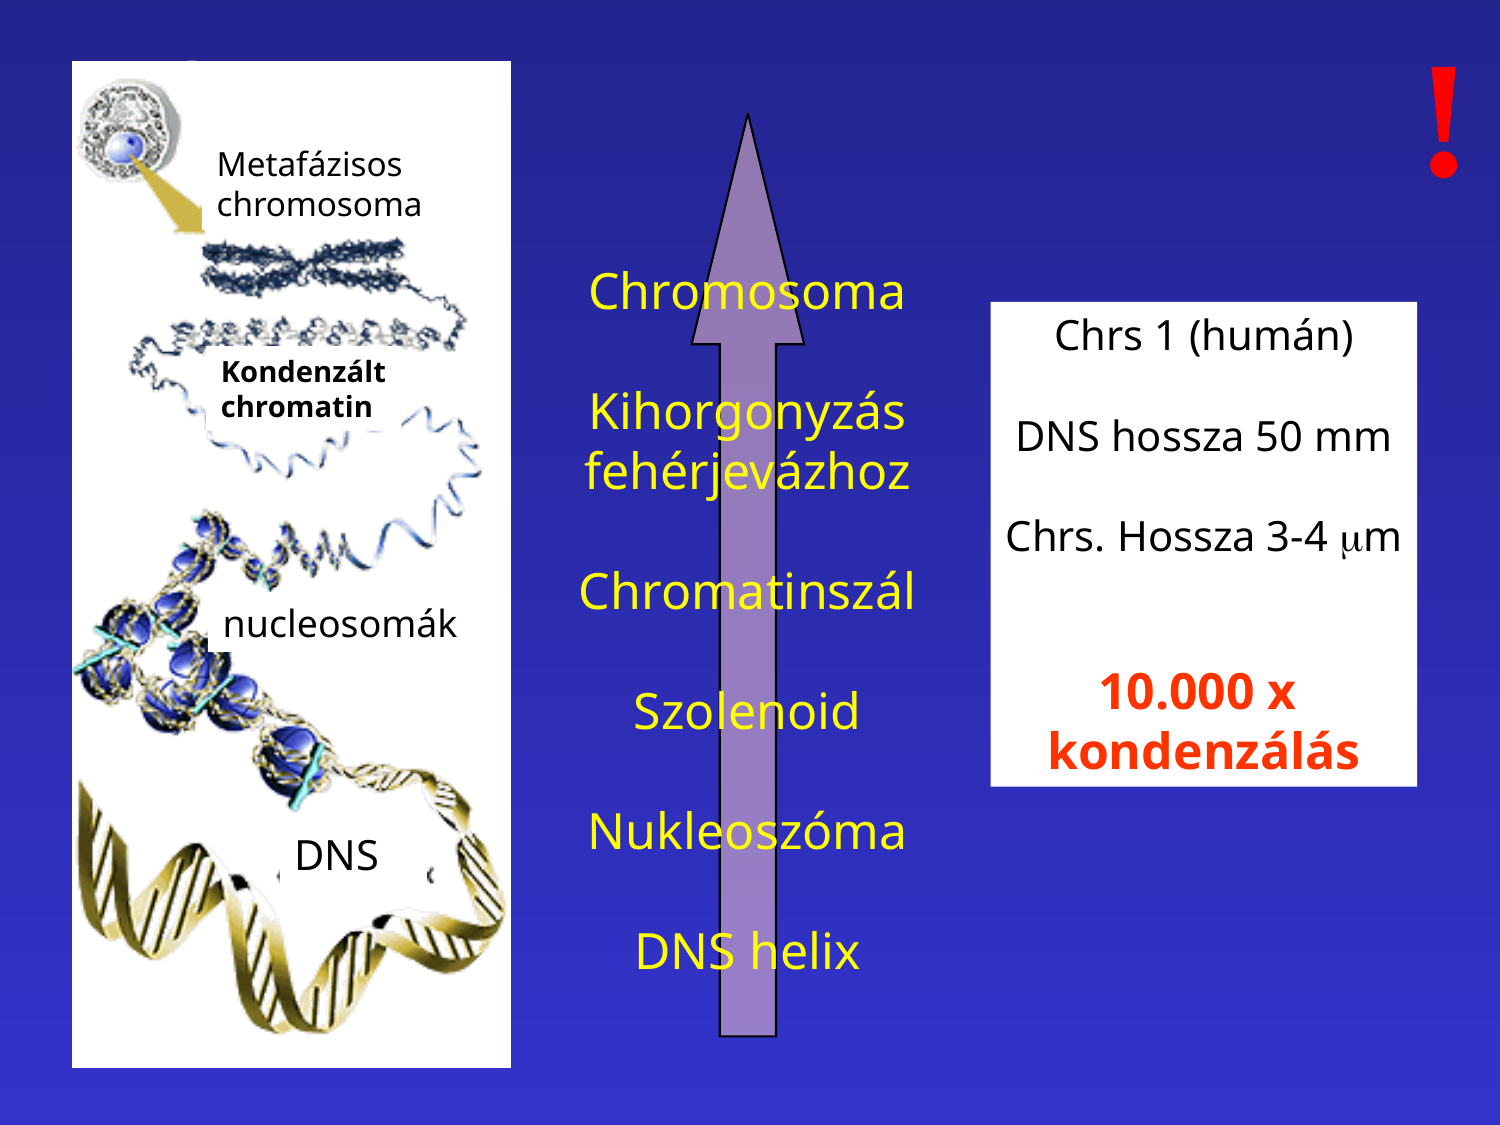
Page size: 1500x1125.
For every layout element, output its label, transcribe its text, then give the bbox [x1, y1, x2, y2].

text_box Chrs 1 (humán) DNS hossza 50 mm Chrs. Hossza 3-4 mm 10.000 x kondenzálás [990, 301, 1418, 787]
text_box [71, 60, 512, 1068]
text_box ! [1402, 2, 1488, 217]
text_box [562, 113, 933, 1037]
